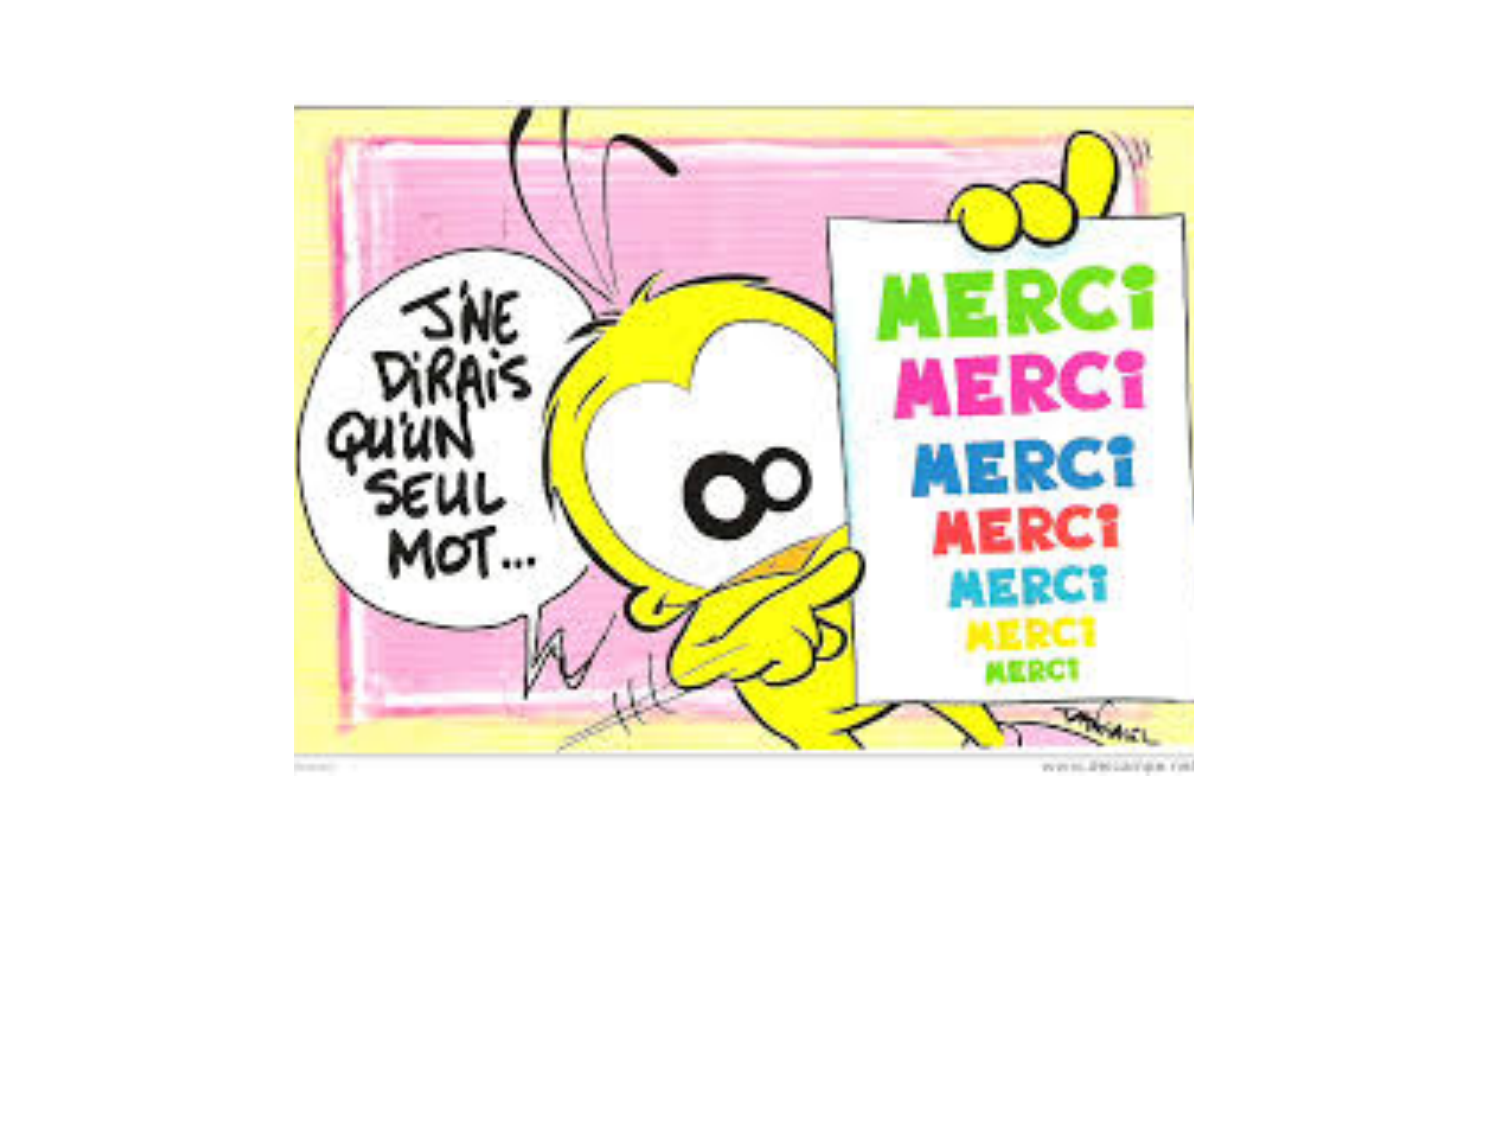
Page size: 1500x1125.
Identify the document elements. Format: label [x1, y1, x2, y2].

picture [293, 100, 1195, 776]
